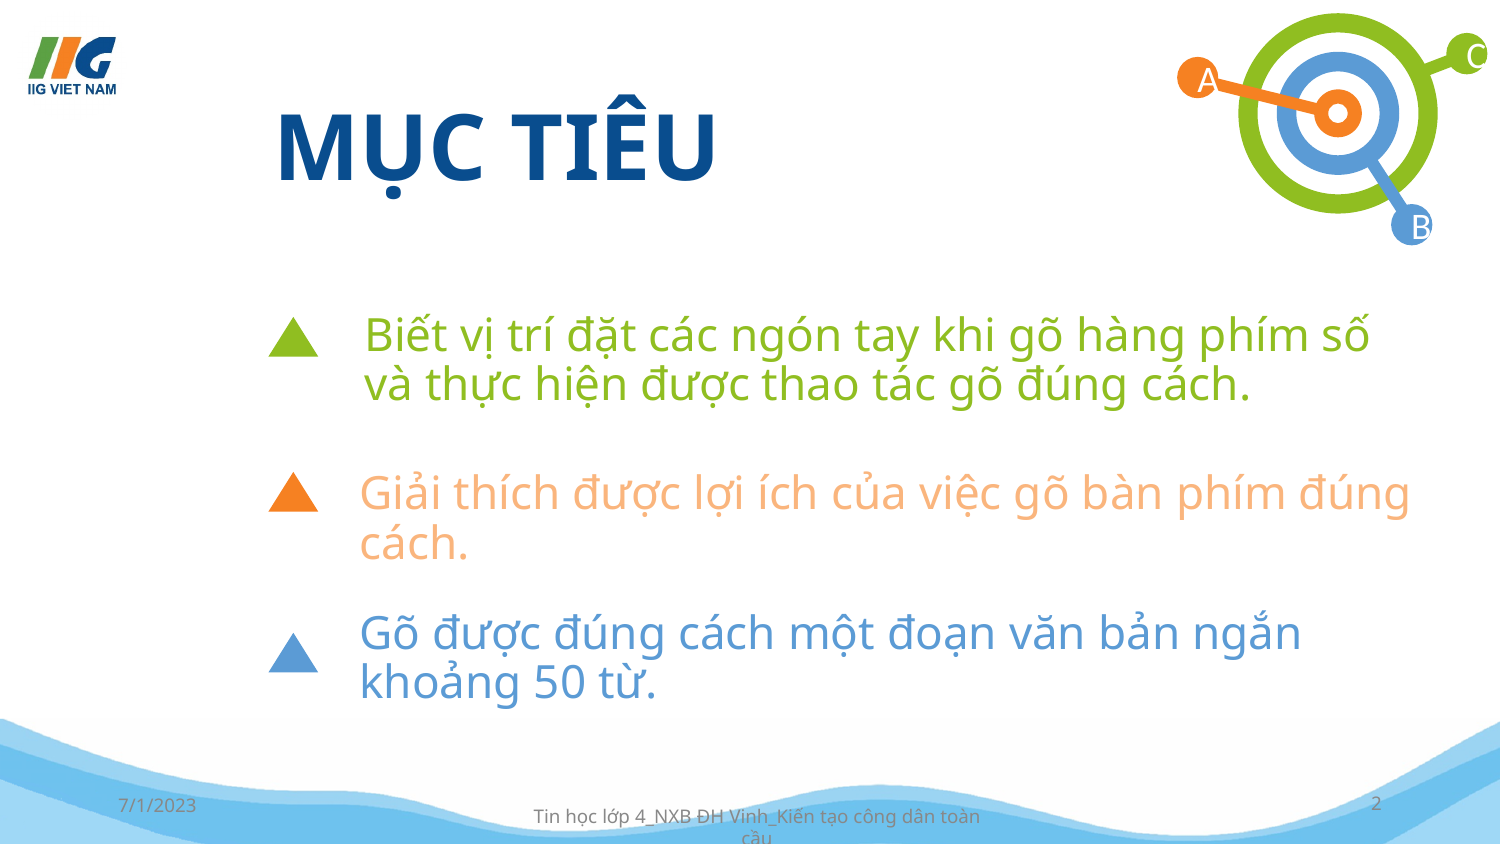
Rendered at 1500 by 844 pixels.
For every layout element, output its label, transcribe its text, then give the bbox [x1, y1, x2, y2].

picture [0, 0, 1500, 844]
slide_number 2 [1059, 782, 1397, 827]
list Biết vị trí đặt các ngón tay khi gõ hàng phím số và thực hiện được thao tác gõ đúng cách. [349, 304, 1434, 471]
list Giải thích được lợi ích của việc gõ bàn phím đúng cách. [344, 462, 1429, 576]
text_box Gõ được đúng cách một đoạn văn bản ngắn khoảng 50 từ. [344, 602, 1429, 716]
footer Tin học lớp 4_NXB ĐH Vinh_Kiến tạo công dân toàn cầu [503, 804, 1010, 844]
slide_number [103, 782, 441, 827]
